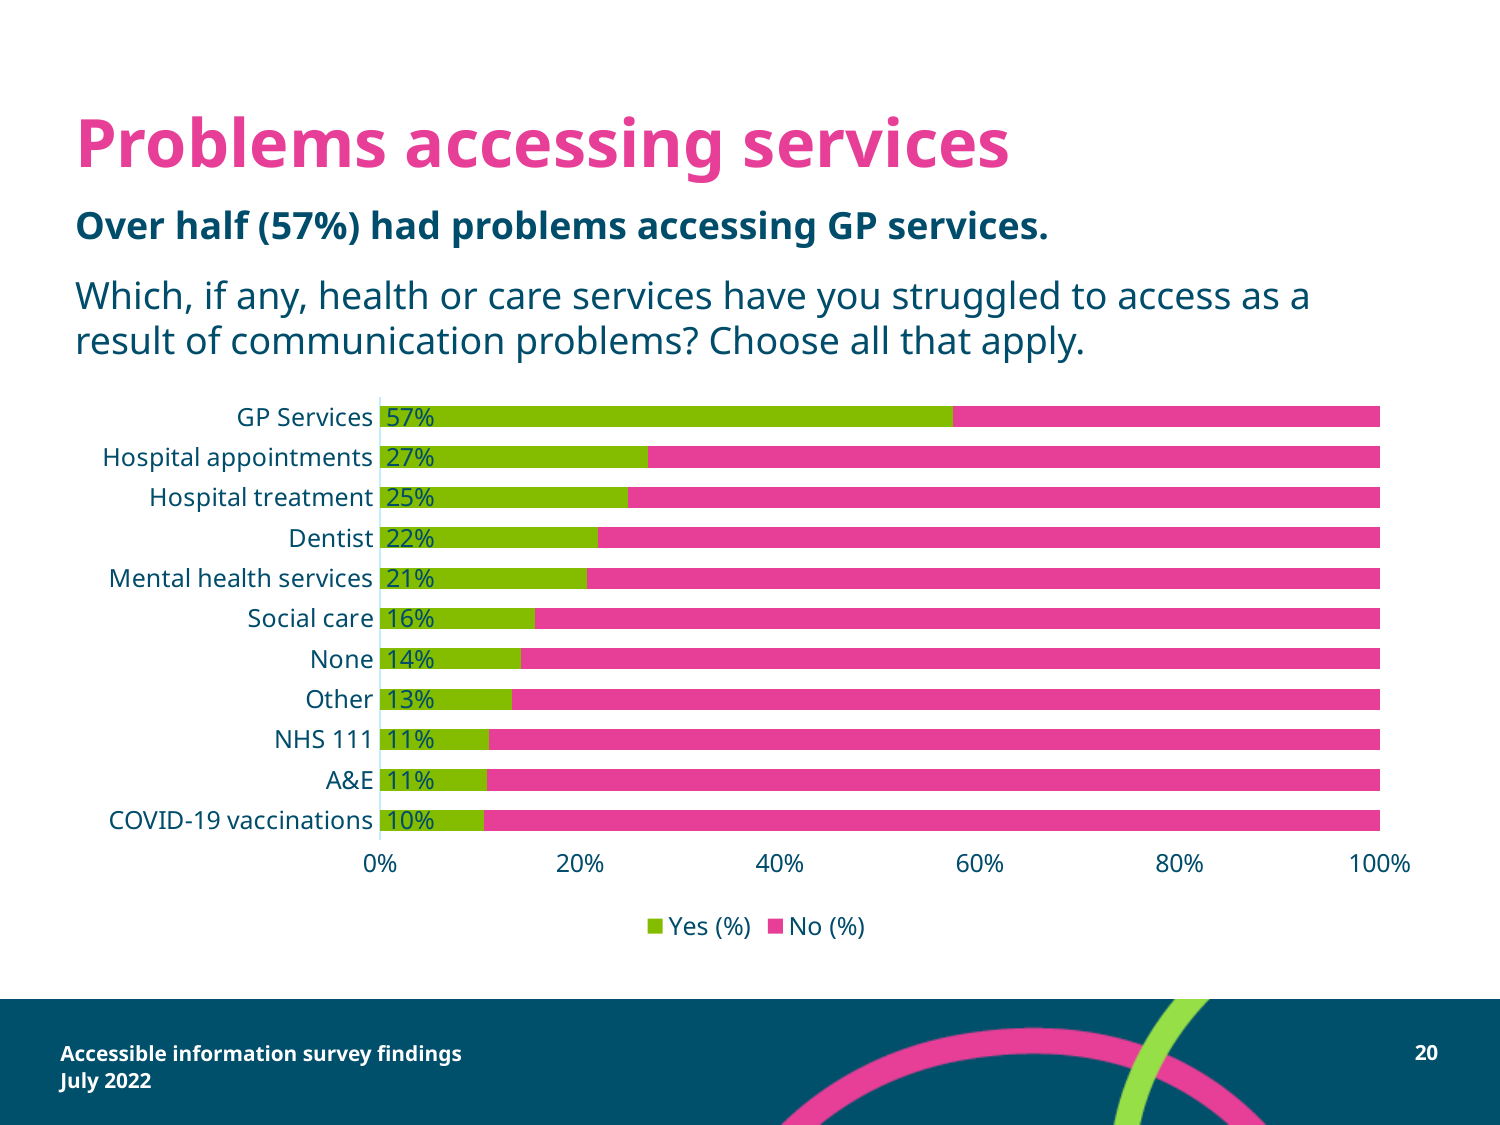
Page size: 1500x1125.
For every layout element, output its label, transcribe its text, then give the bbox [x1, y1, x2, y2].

slide_number 20 [1349, 1039, 1439, 1076]
picture [59, 1076, 65, 1092]
picture [88, 1077, 98, 1092]
picture [69, 1077, 79, 1088]
title Problems accessing services [75, 101, 1483, 185]
chart [74, 385, 1439, 950]
footer Accessible information survey findings July 2022 [60, 1038, 491, 1076]
picture [141, 1076, 150, 1087]
picture [782, 999, 1266, 1125]
list Over half (57%) had problems accessing GP services. Which, if any, health or care services have you struggled to access as a result of communication problems? Choose all that apply. [75, 202, 1412, 315]
picture [129, 1076, 138, 1087]
picture [117, 1076, 127, 1087]
